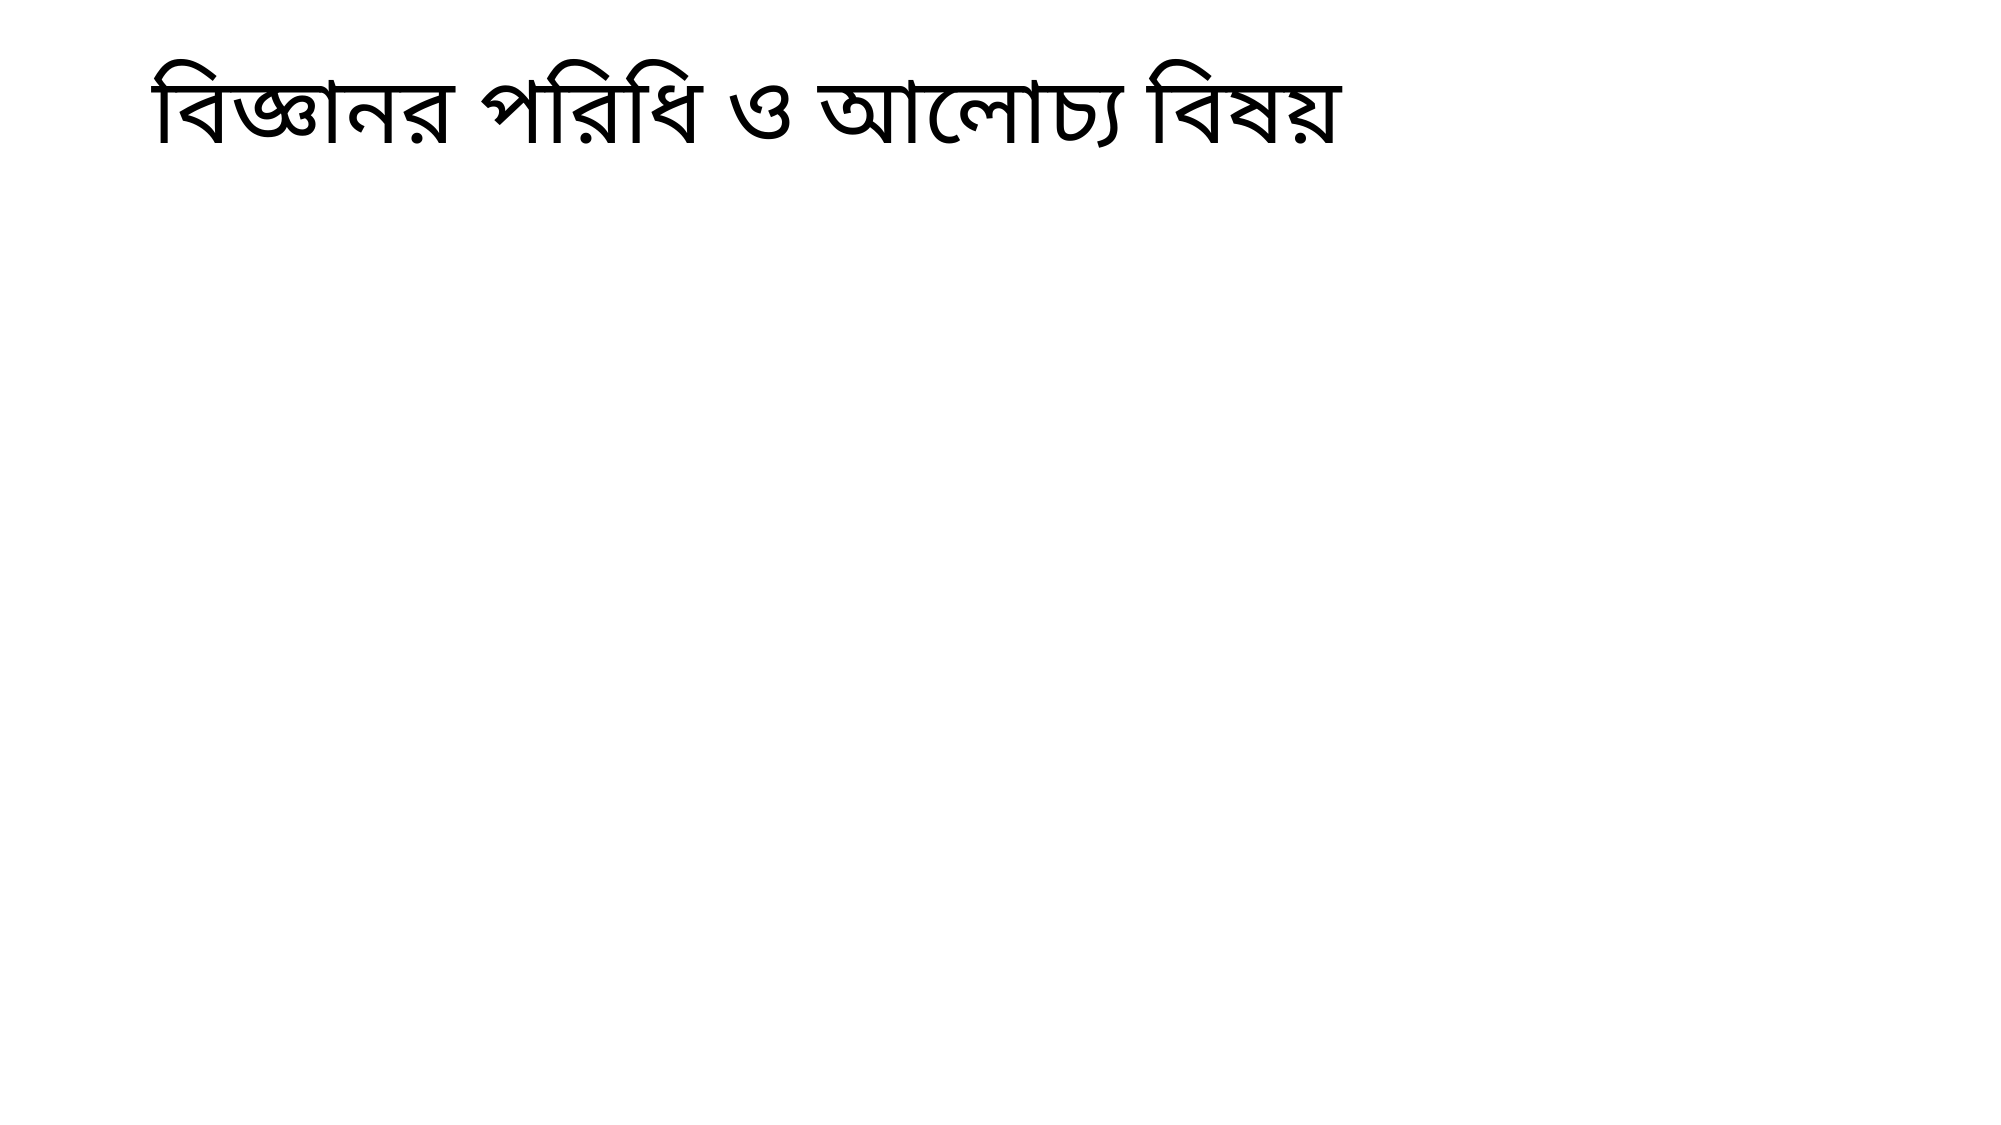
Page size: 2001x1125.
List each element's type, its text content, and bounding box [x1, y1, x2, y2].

title বিজ্ঞানর পরিধি ও আলোচ্য বিষয় [137, 59, 1863, 278]
